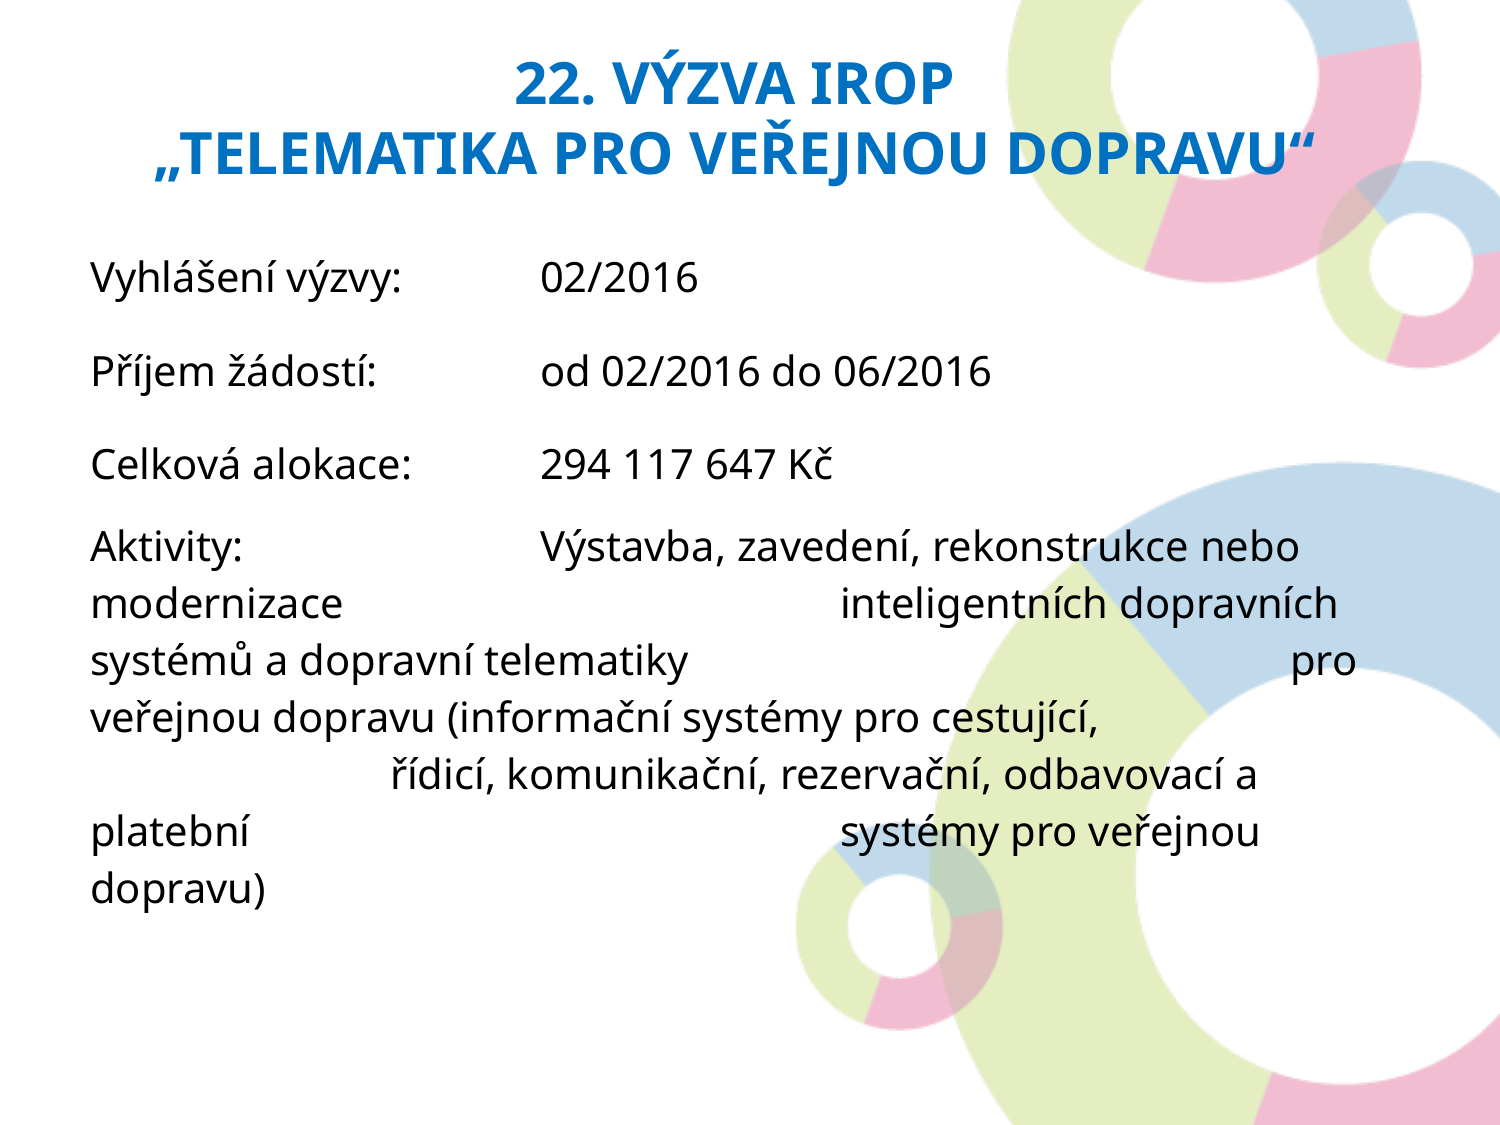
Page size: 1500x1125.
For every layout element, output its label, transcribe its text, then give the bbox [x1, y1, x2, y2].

text_box 22. výzva IROP „telematika pro veřejnou dopravu“ [59, 39, 1410, 227]
list Vyhlášení výzvy: 02/2016 Příjem žádostí: od 02/2016 do 06/2016 Celková alokace: 294 117 647 Kč Aktivity: Výstavba, zavedení, rekonstrukce nebo modernizace inteligentních dopravních systémů a dopravní telematiky pro veřejnou dopravu (informační systémy pro cestující, řídicí, komunikační, rezervační, odbavovací a platební systémy pro veřejnou dopravu) [75, 208, 1425, 1012]
